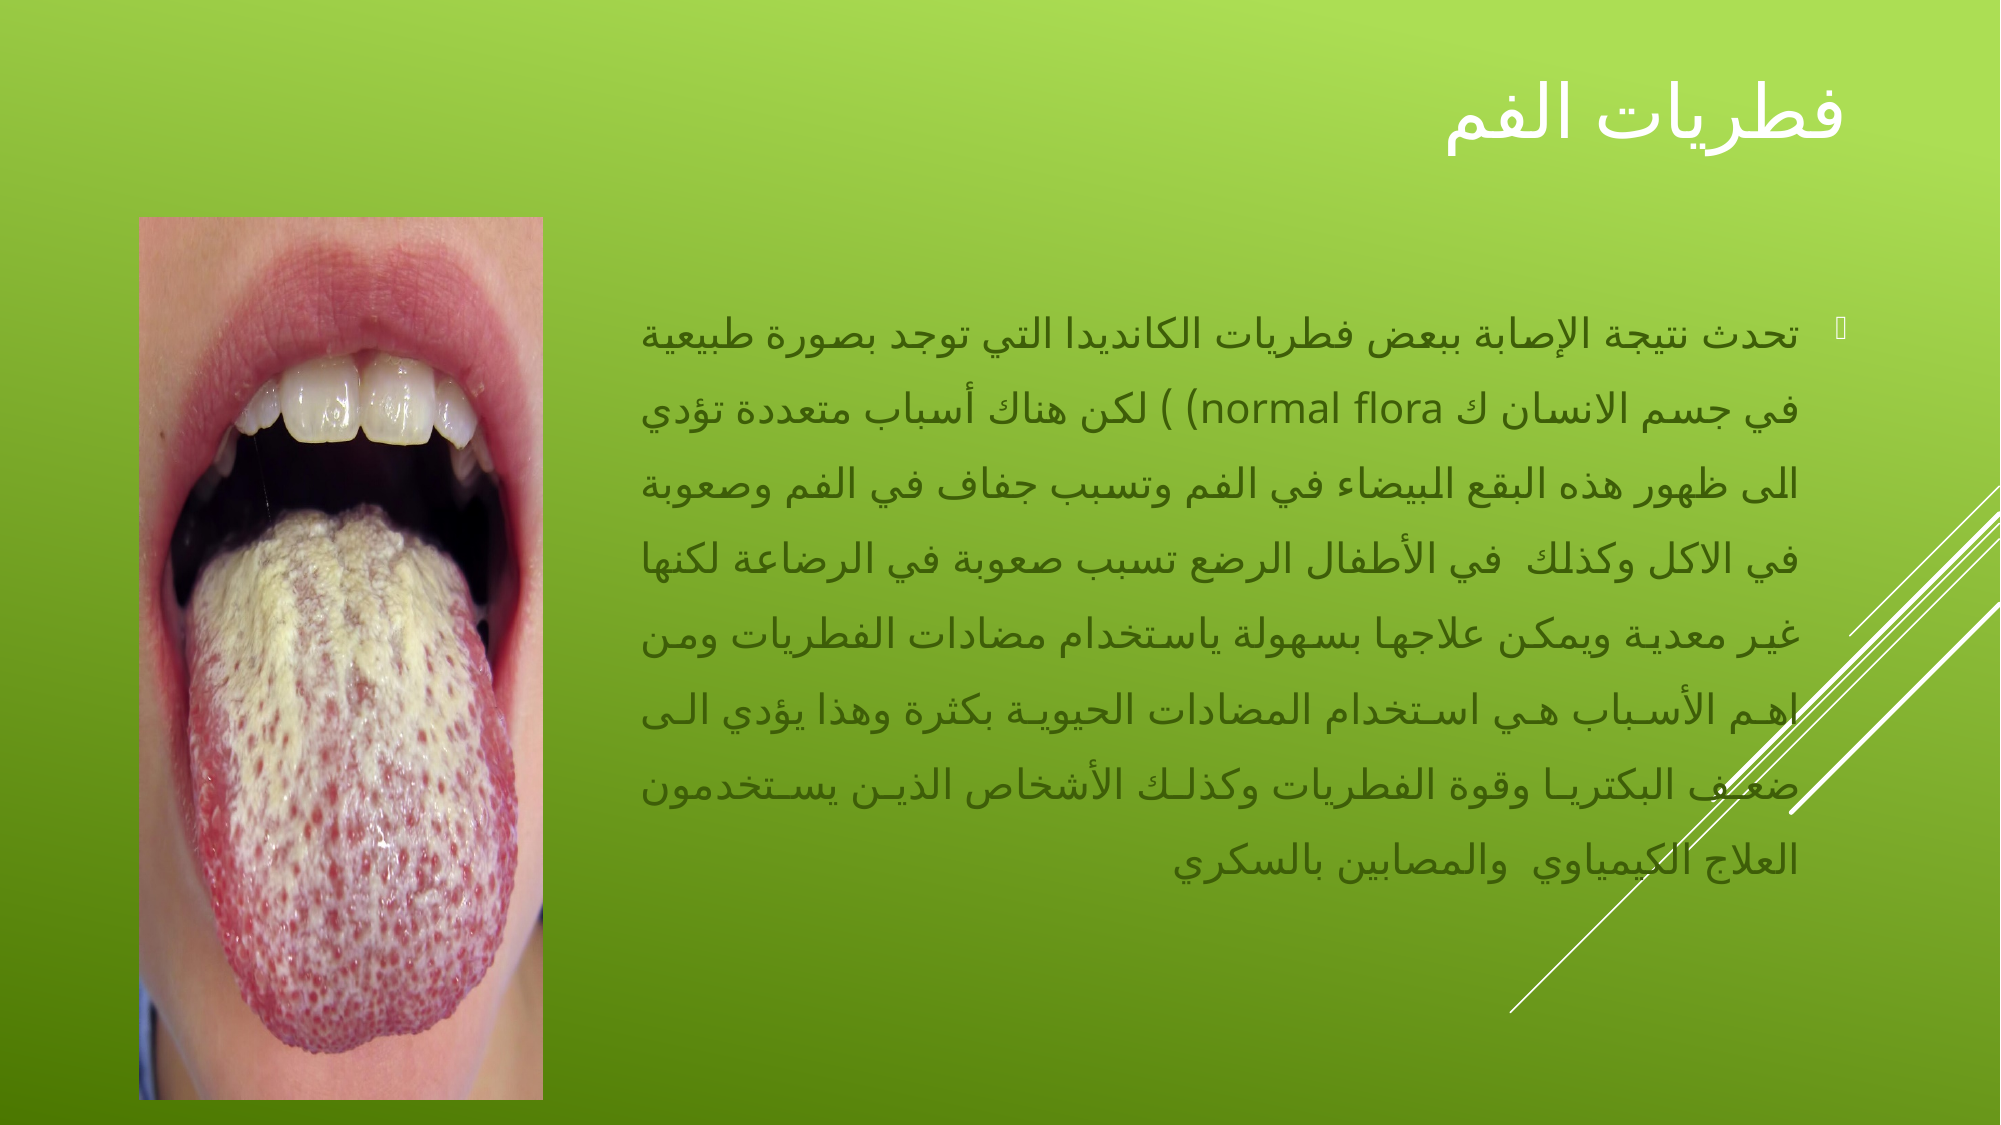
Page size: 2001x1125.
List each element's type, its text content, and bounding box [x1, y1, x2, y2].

title فطريات الفم [137, 0, 1863, 218]
list تحدث نتيجة الإصابة ببعض فطريات الكانديدا التي توجد بصورة طبيعية في جسم الانسان ك normal flora) ) لكن هناك أسباب متعددة تؤدي الى ظهور هذه البقع البيضاء في الفم وتسبب جفاف في الفم وصعوبة في الاكل وكذلك في الأطفال الرضع تسبب صعوبة في الرضاعة لكنها غير معدية ويمكن علاجها بسهولة ياستخدام مضادات الفطريات ومن اهم الأسباب هي استخدام المضادات الحيوية بكثرة وهذا يؤدي الى ضعف البكتريا وقوة الفطريات وكذلك الأشخاص الذين يستخدمون العلاج الكيمياوي والمصابين بالسكري [625, 185, 1863, 1076]
picture [139, 217, 543, 1100]
